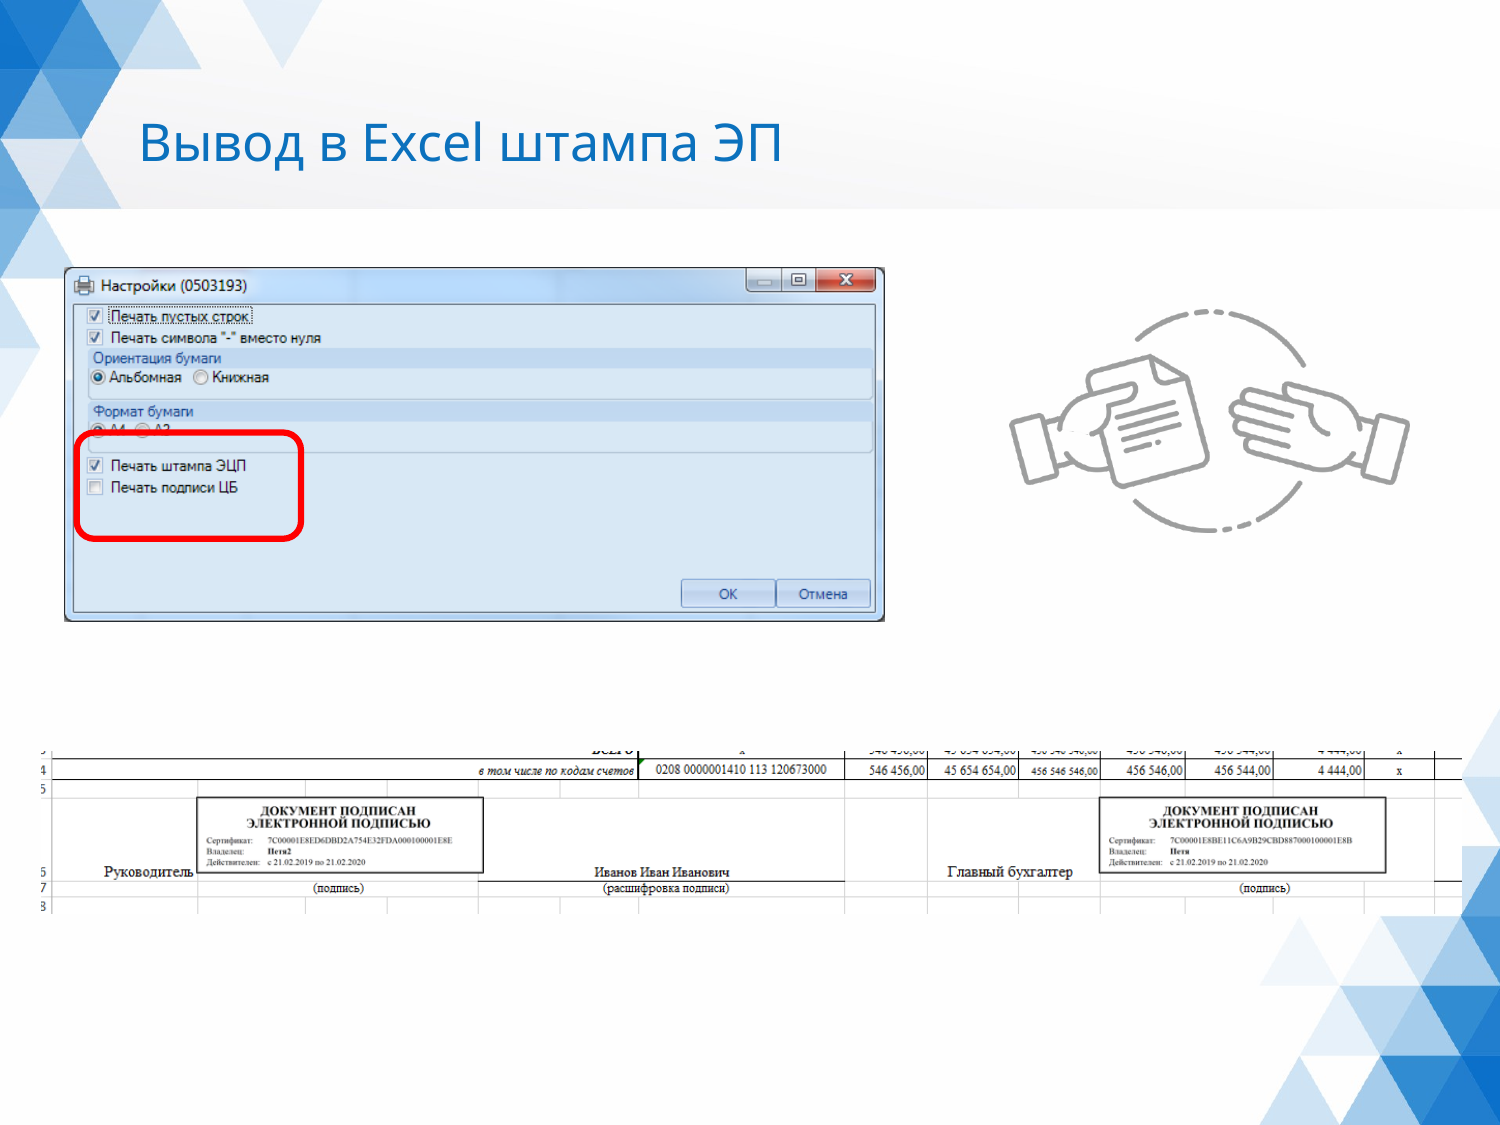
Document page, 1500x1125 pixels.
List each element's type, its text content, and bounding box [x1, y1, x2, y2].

picture [0, 0, 1500, 1125]
text_box Вывод в Excel штампа ЭП [123, 101, 1500, 179]
